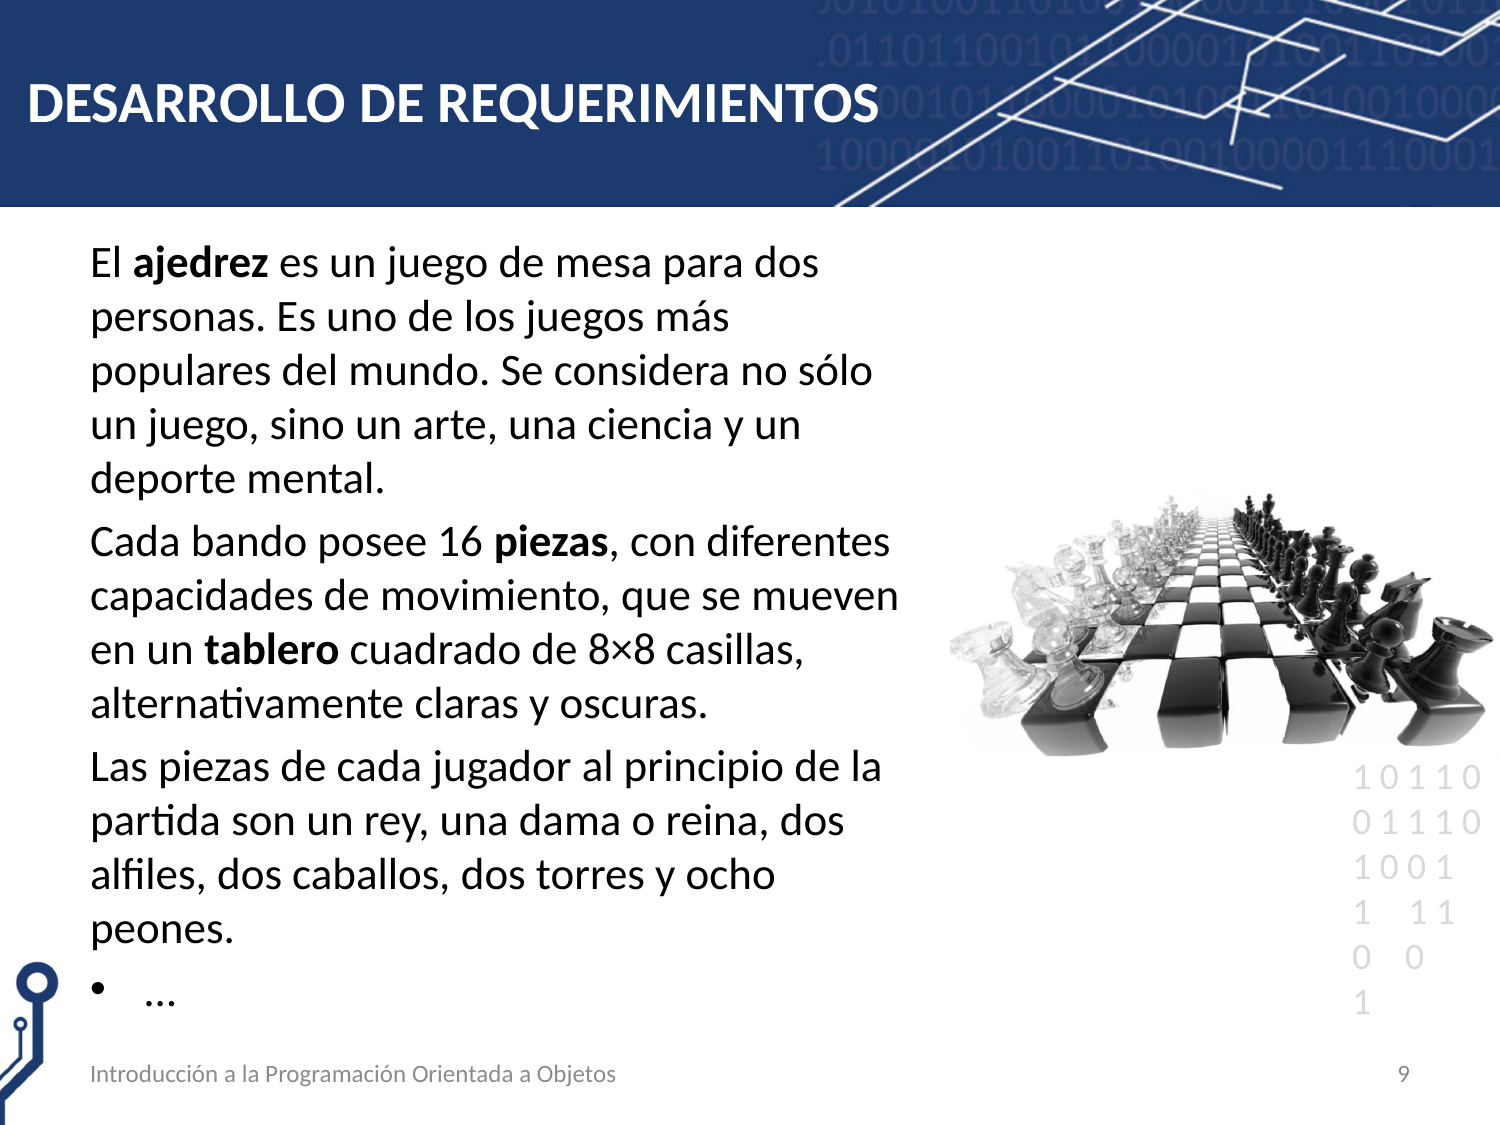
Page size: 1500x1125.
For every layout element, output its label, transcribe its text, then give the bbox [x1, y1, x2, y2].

list El ajedrez es un juego de mesa para dos personas. Es uno de los juegos más populares del mundo. Se considera no sólo un juego, sino un arte, una ciencia y un deporte mental. Cada bando posee 16 piezas, con diferentes capacidades de movimiento, que se mueven en un tablero cuadrado de 8×8 casillas, alternativamente claras y oscuras. Las piezas de cada jugador al principio de la partida son un rey, una dama o reina, dos alfiles, dos caballos, dos torres y ocho peones. … [75, 224, 938, 1030]
title DESARROLLO DE REQUERIMIENTOS [12, 5, 963, 193]
picture [0, 0, 1500, 207]
footer Introducción a la Programación Orientada a Objetos [75, 1042, 725, 1103]
slide_number 9 [1074, 1042, 1425, 1103]
picture [949, 487, 1500, 760]
picture [0, 951, 64, 1125]
